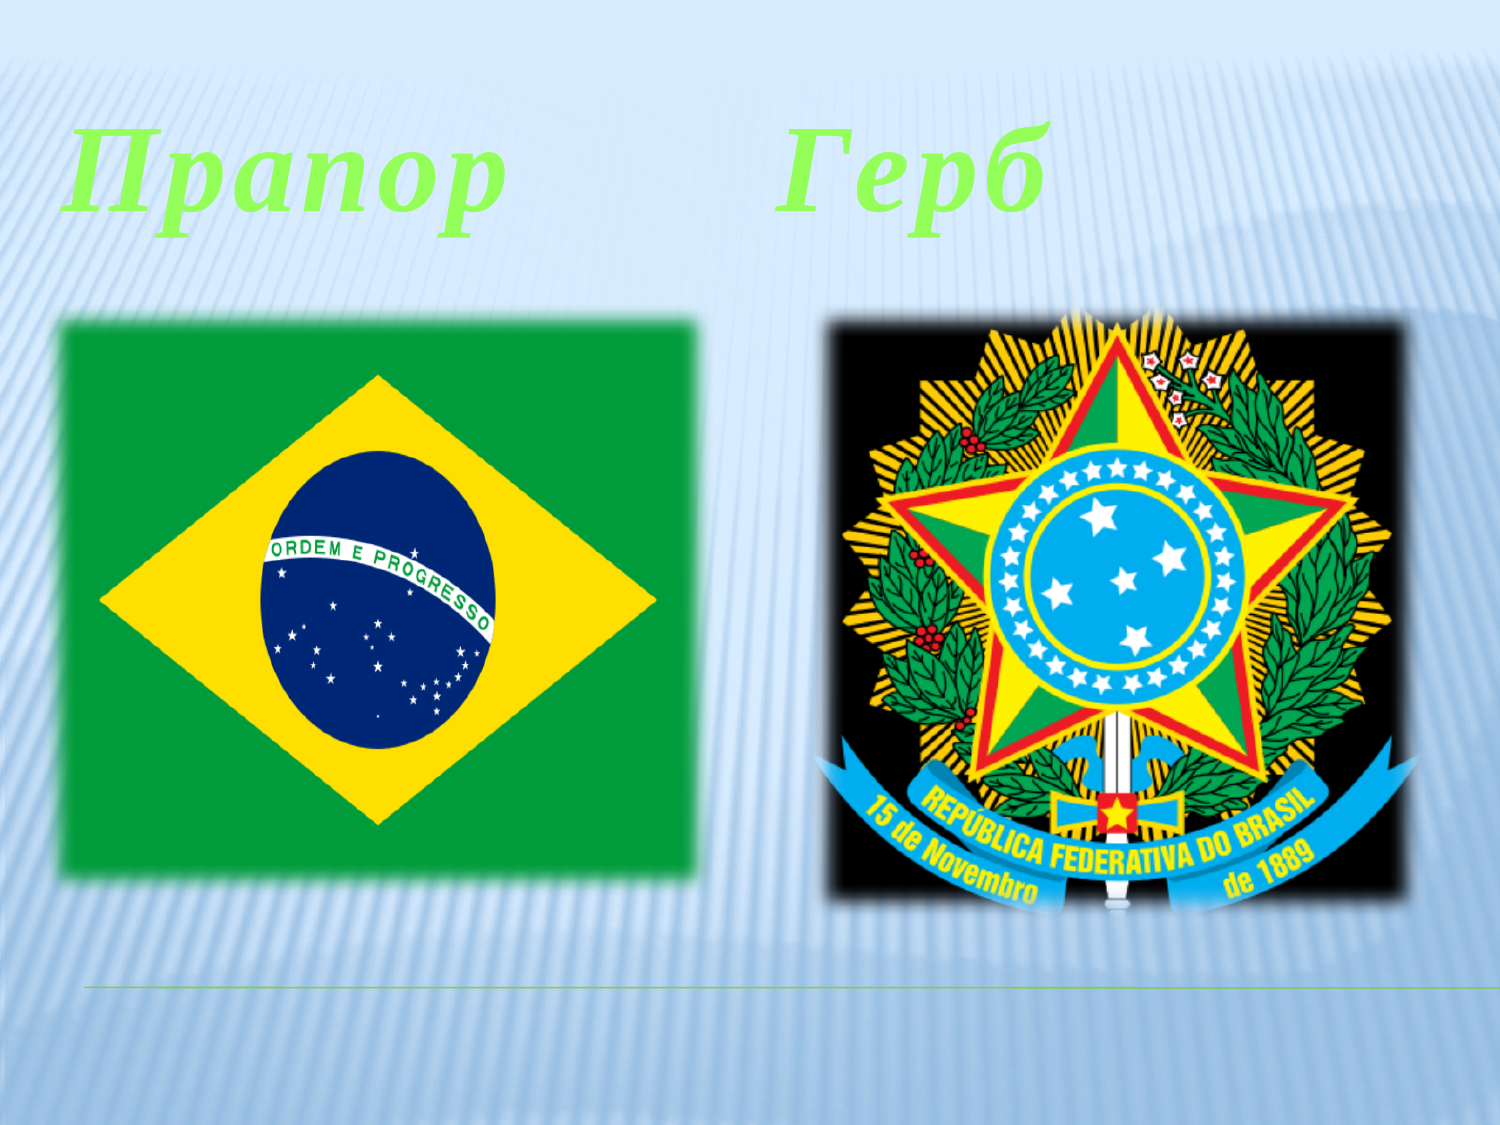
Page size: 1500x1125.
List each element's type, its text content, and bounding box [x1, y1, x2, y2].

list Прапор [46, 109, 750, 215]
list Герб [761, 109, 1467, 215]
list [40, 302, 715, 898]
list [808, 302, 1424, 919]
